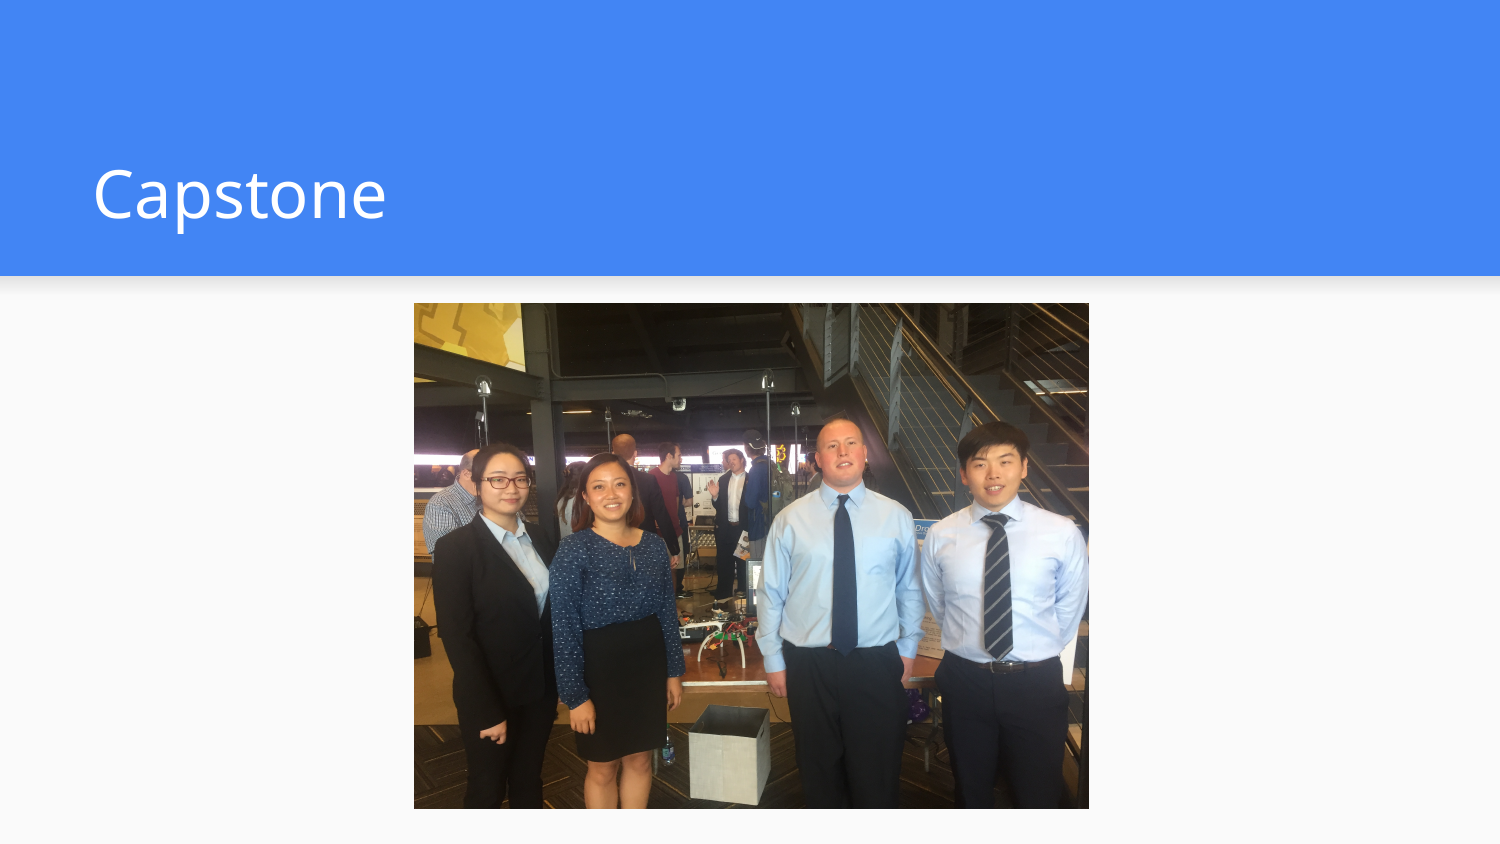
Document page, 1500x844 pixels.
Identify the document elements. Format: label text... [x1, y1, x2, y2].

title Capstone [77, 121, 1427, 248]
picture [414, 303, 1089, 810]
